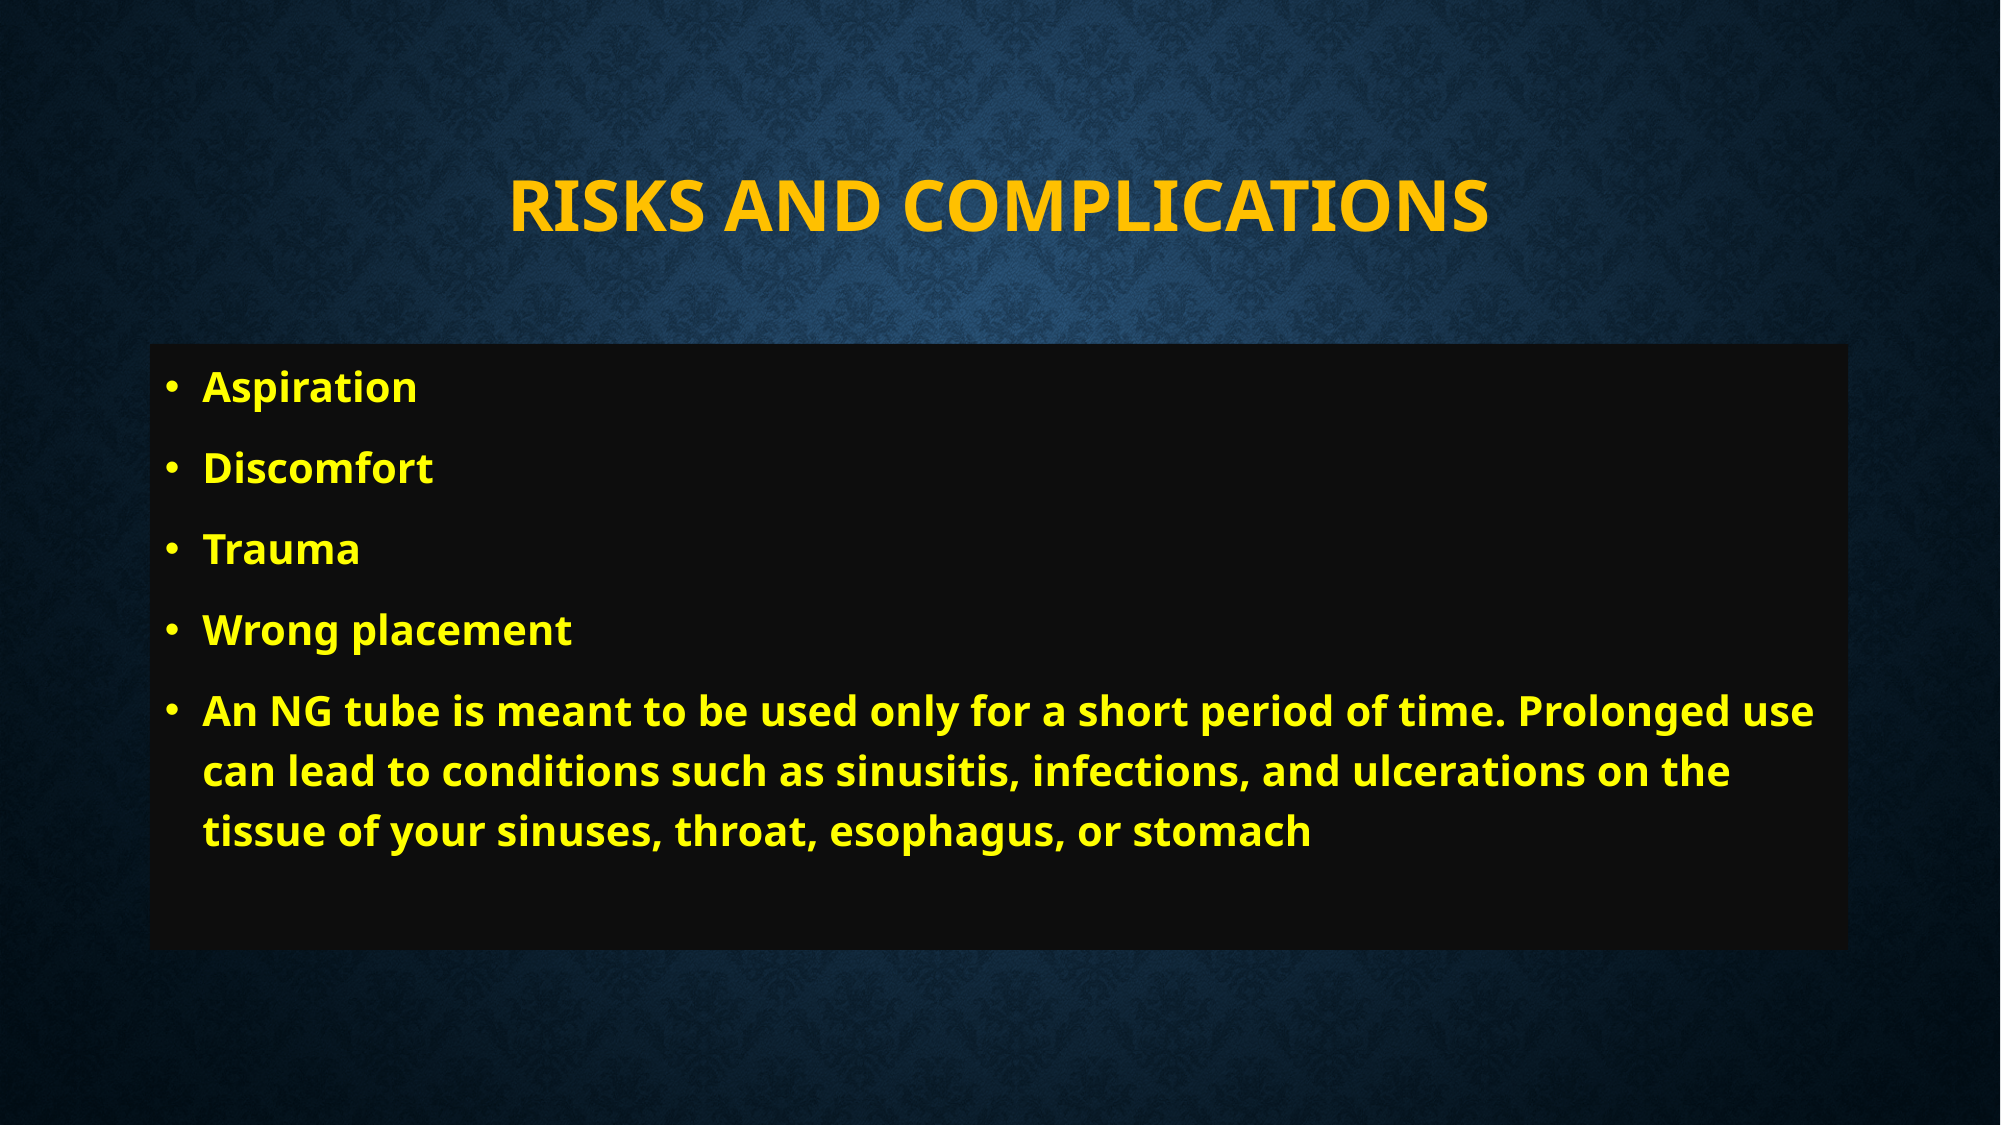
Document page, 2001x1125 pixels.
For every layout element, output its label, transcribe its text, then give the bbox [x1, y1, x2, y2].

list Aspiration Discomfort Trauma Wrong placement An NG tube is meant to be used only for a short period of time. Prolonged use can lead to conditions such as sinusitis, infections, and ulcerations on the tissue of your sinuses, throat, esophagus, or stomach [149, 343, 1849, 950]
title Risks and Complications [149, 99, 1849, 318]
